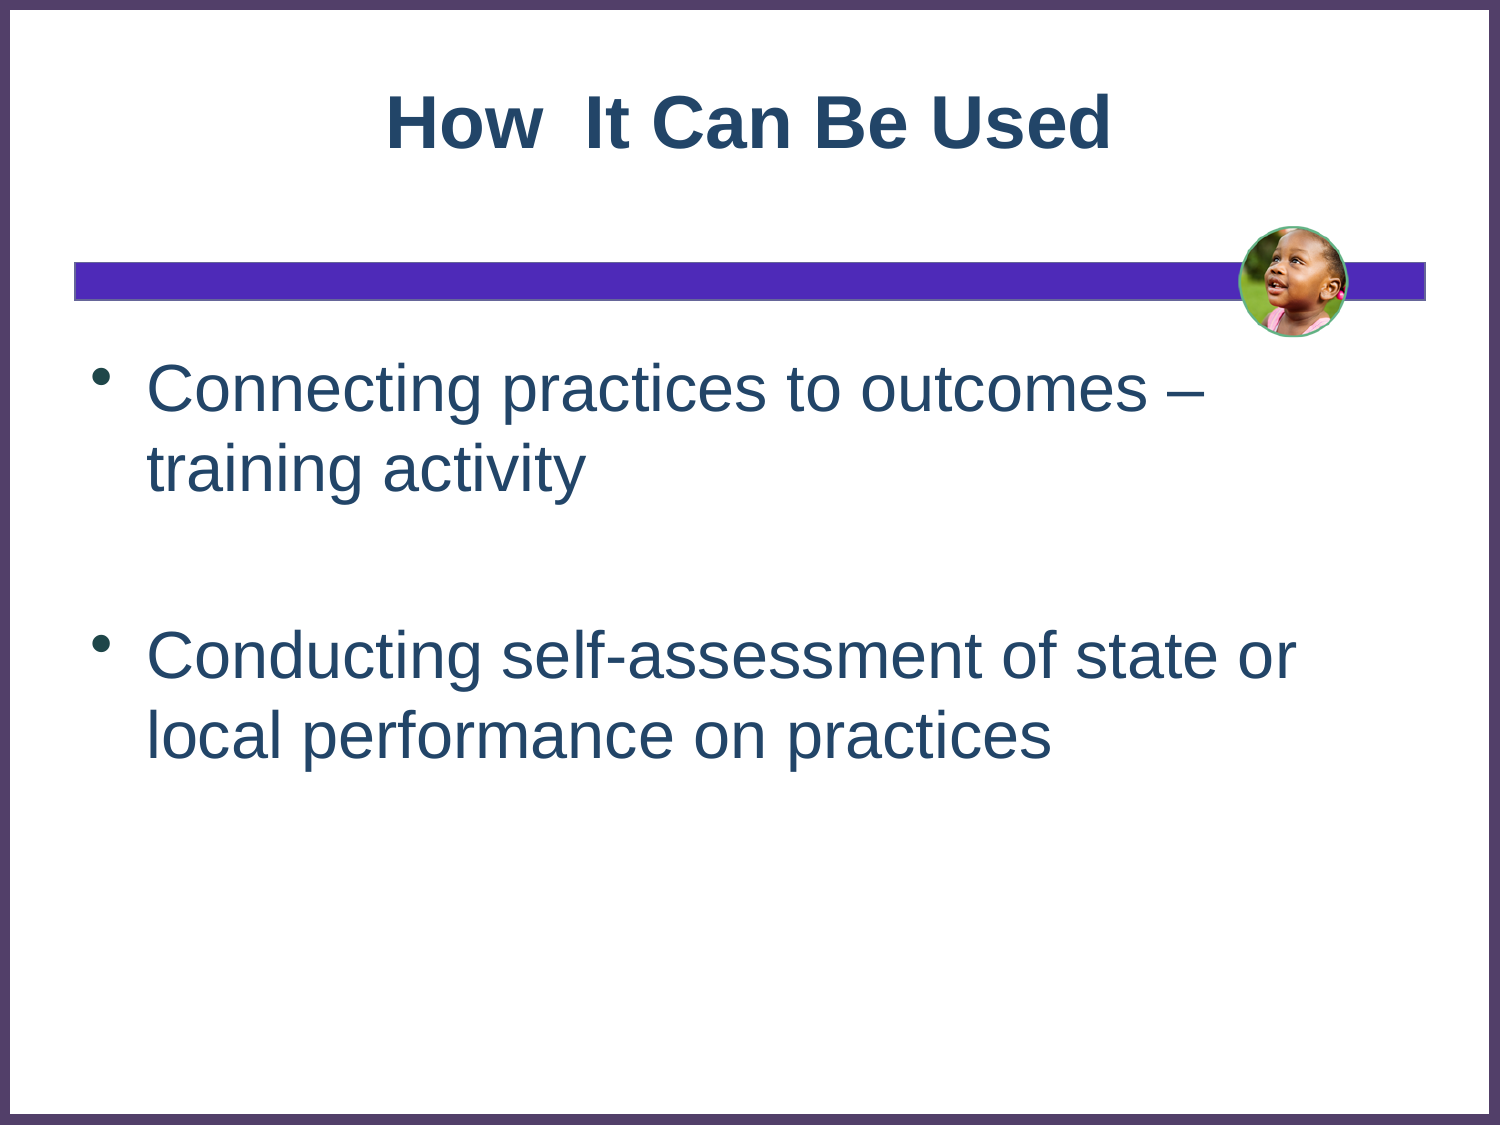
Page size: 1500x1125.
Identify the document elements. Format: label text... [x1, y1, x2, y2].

picture [1237, 224, 1350, 337]
title How It Can Be Used [87, 24, 1413, 213]
list Connecting practices to outcomes – training activity Conducting self-assessment of state or local performance on practices [74, 337, 1426, 1025]
